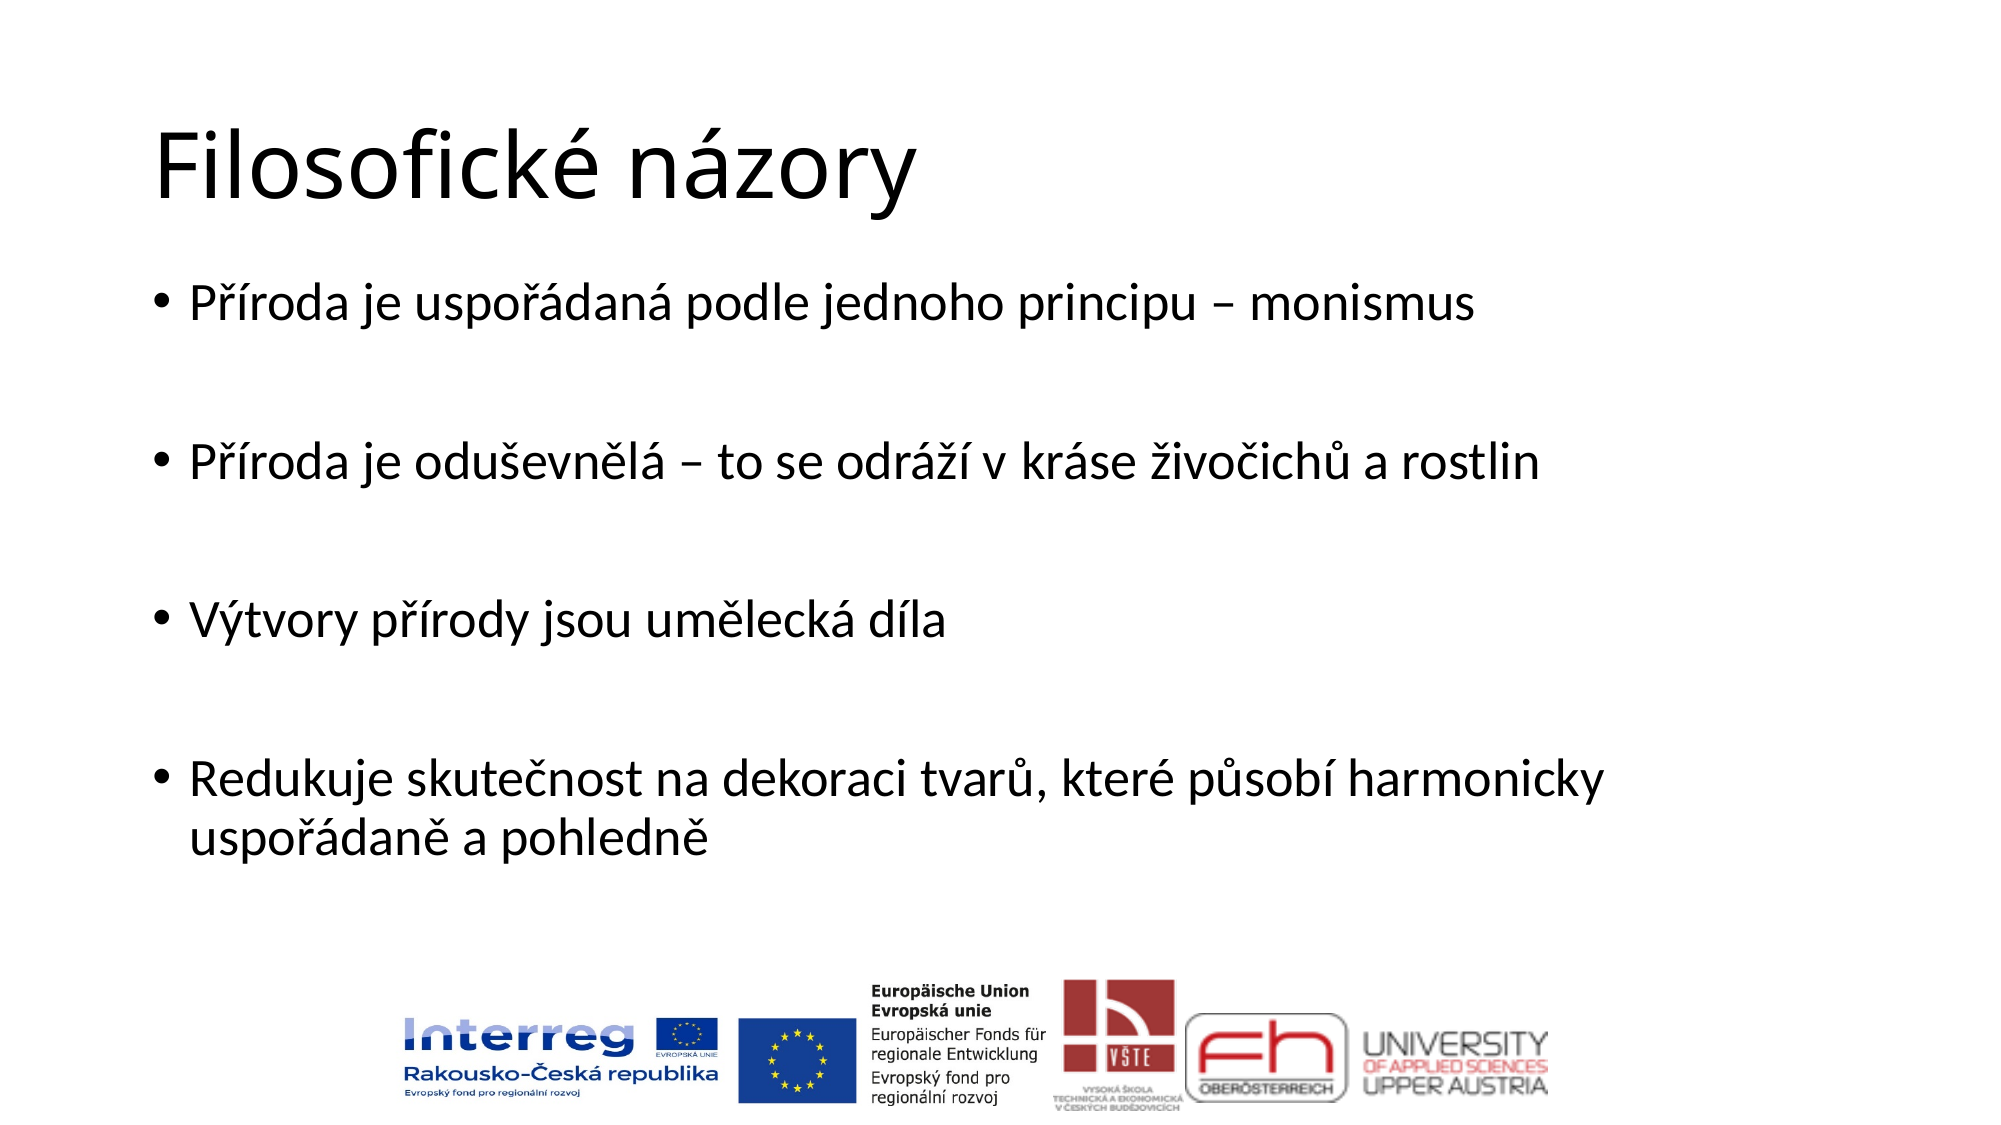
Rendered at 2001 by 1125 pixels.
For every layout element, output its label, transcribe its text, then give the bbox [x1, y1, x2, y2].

picture [1185, 1013, 1548, 1103]
picture [1053, 979, 1184, 1111]
list Příroda je uspořádaná podle jednoho principu – monismus Příroda je oduševnělá – to se odráží v kráse živočichů a rostlin Výtvory přírody jsou umělecká díla Redukuje skutečnost na dekoraci tvarů, které působí harmonicky uspořádaně a pohledně [137, 266, 1863, 980]
picture [374, 984, 1046, 1125]
title Filosofické názory [137, 59, 1863, 266]
